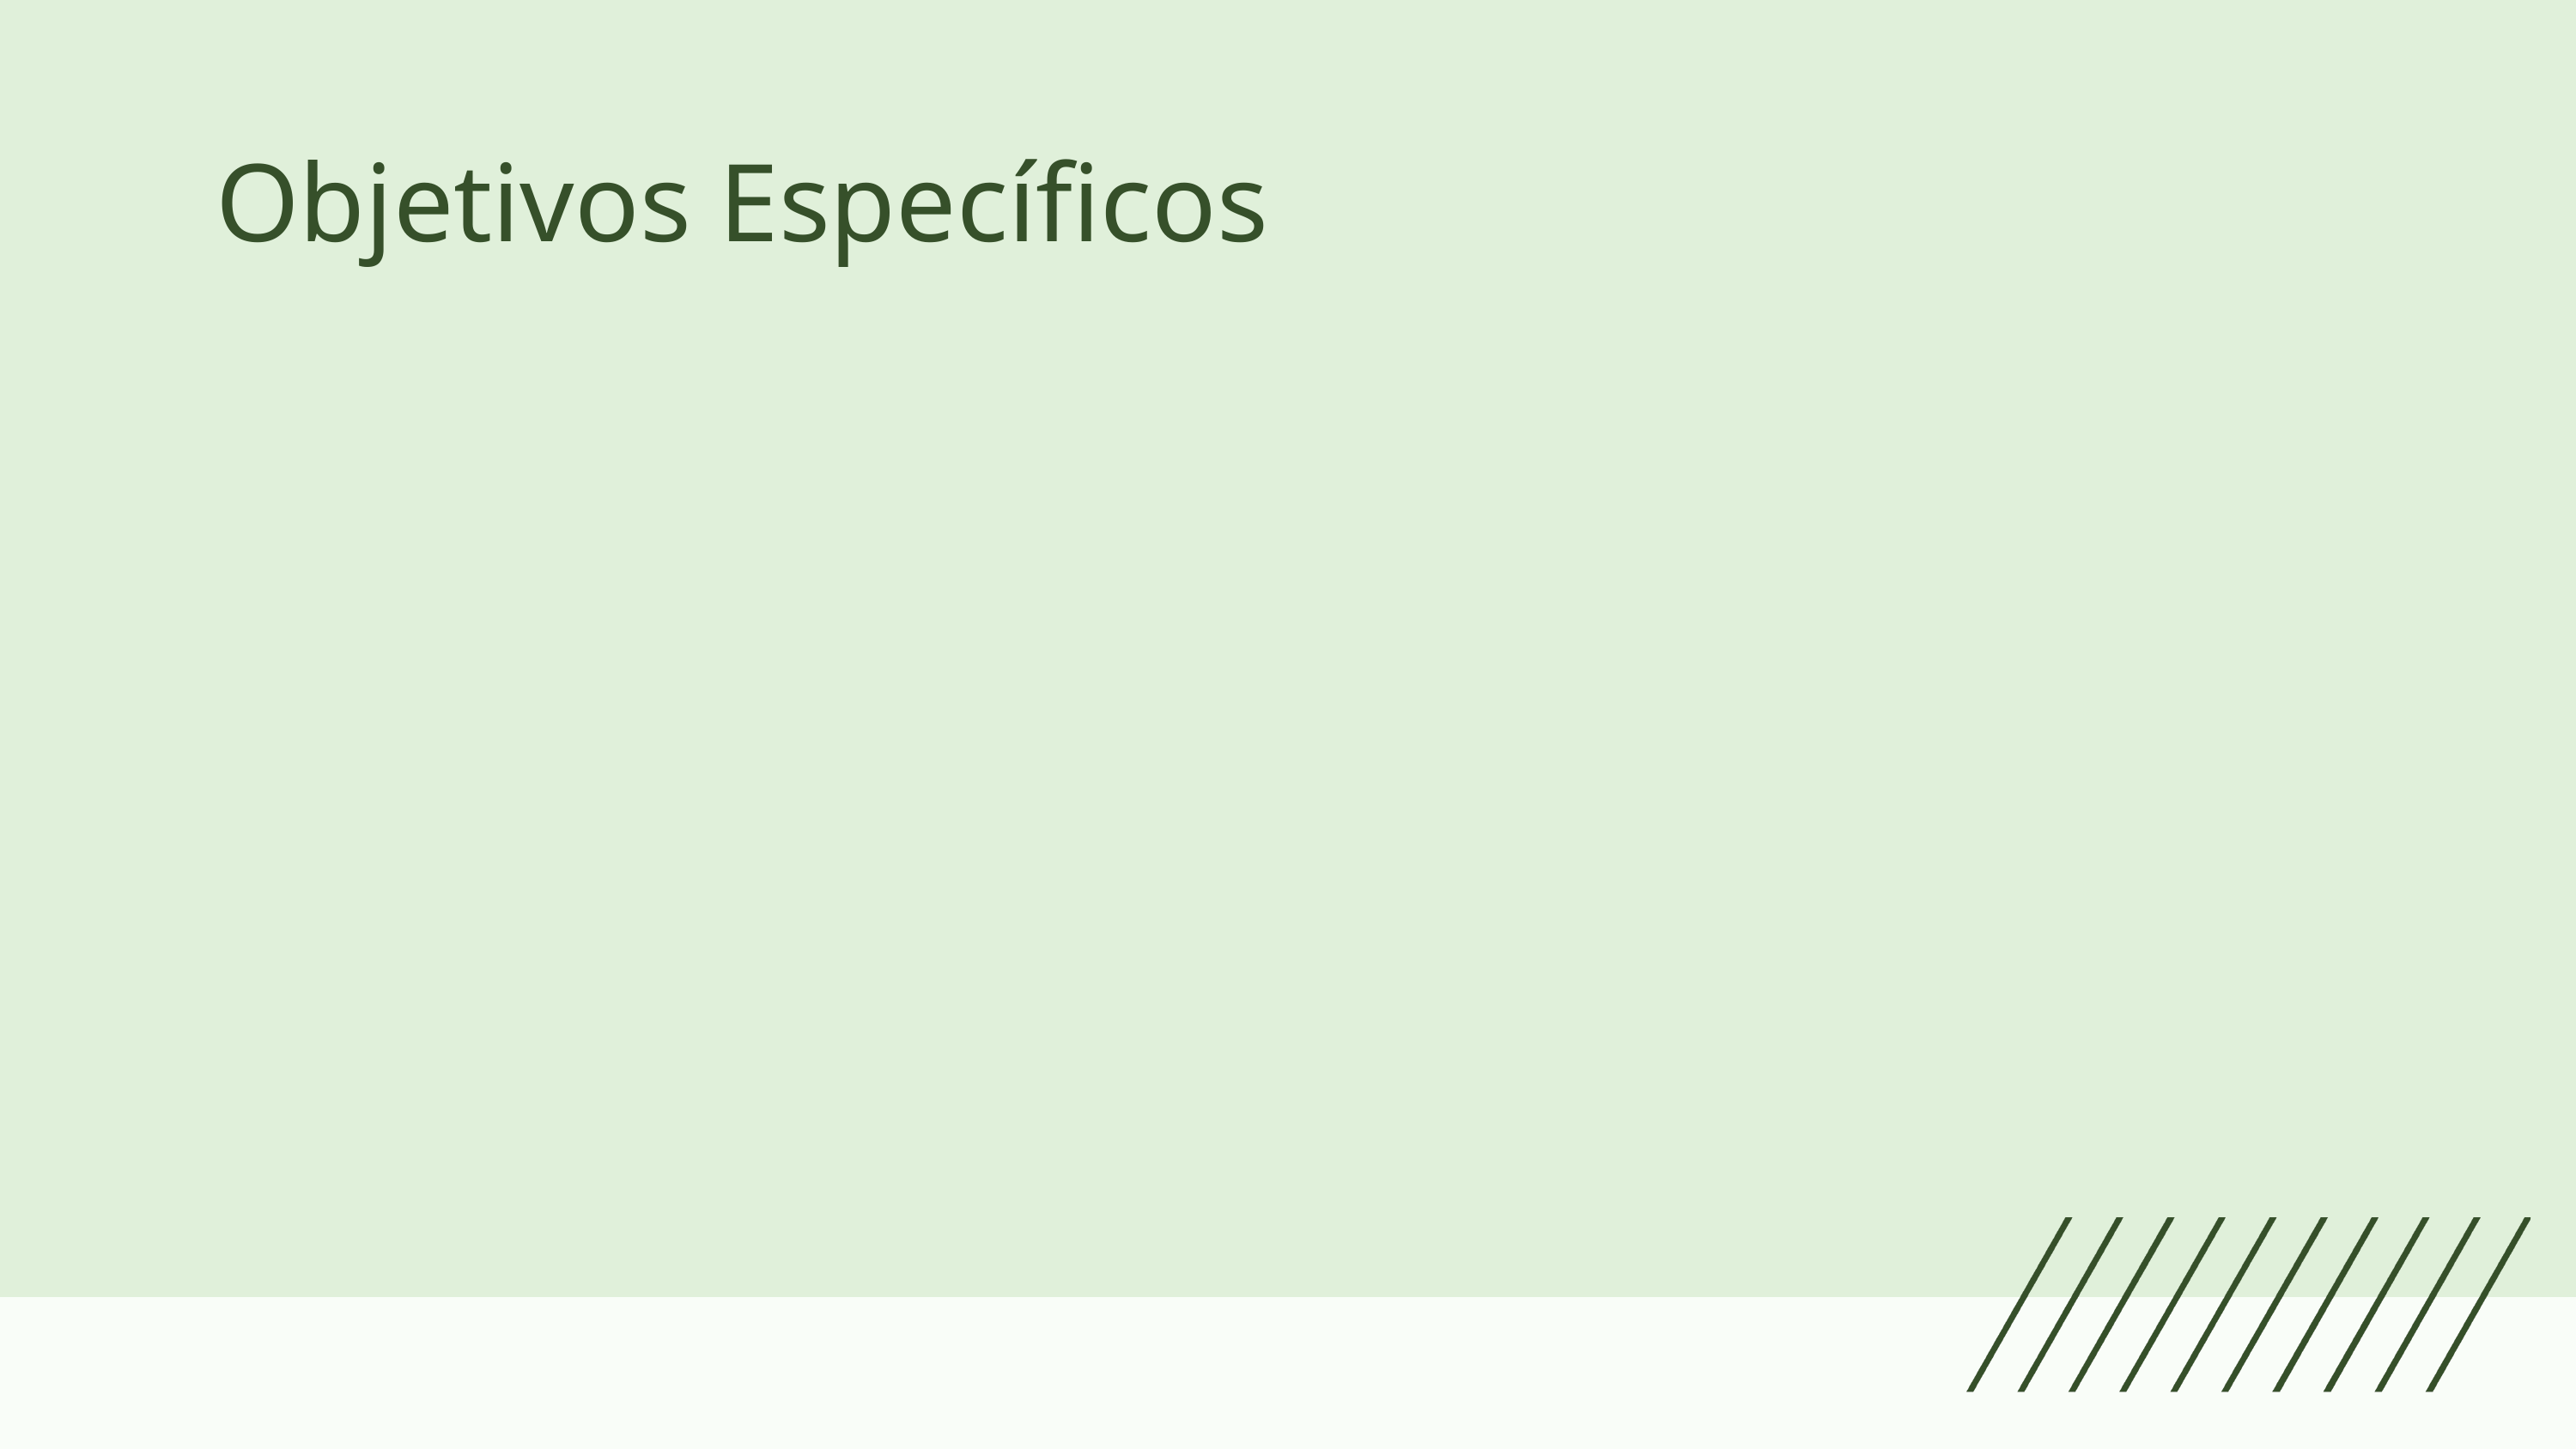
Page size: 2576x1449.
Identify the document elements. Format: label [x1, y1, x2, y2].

text_box [1960, 1304, 2531, 1404]
text_box [0, 0, 2576, 1297]
